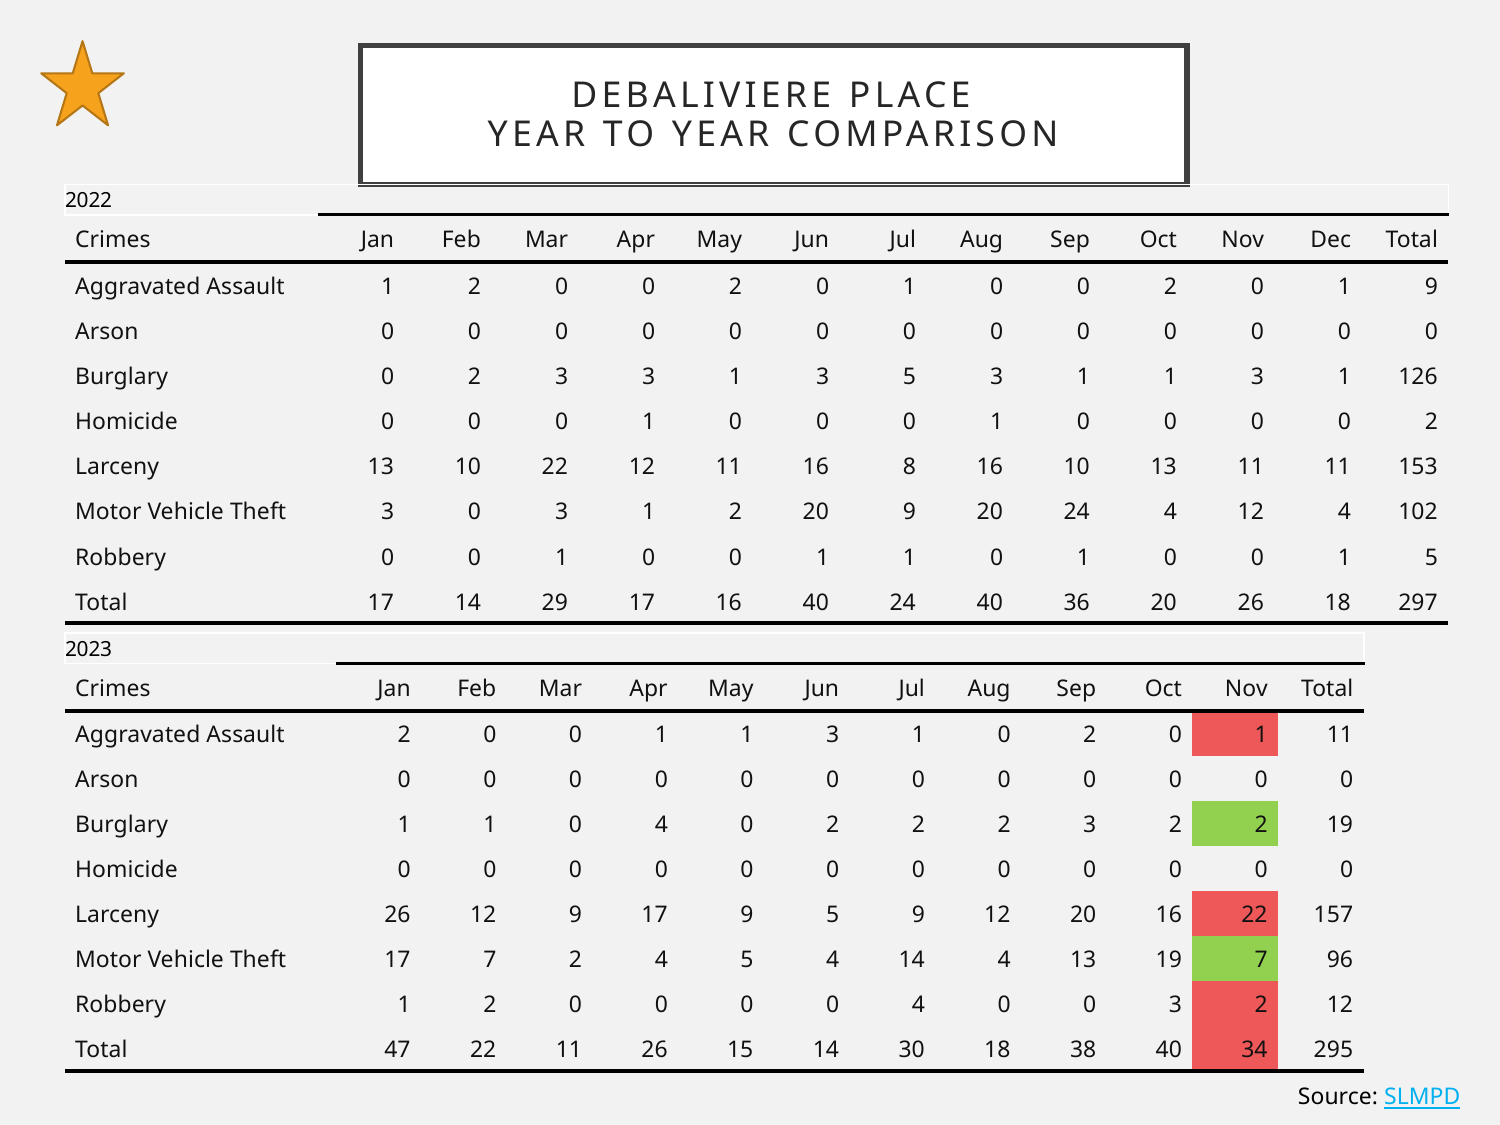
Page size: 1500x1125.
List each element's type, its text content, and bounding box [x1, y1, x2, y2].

table_cell 0 [507, 981, 593, 1026]
table_cell 18 [935, 1026, 1021, 1069]
table_cell 12 [935, 891, 1021, 936]
table_cell Homicide [65, 846, 336, 891]
table_cell 1 [1014, 352, 1100, 399]
table_cell 5 [764, 891, 850, 936]
table_cell Mar [492, 216, 579, 260]
table_cell 0 [579, 533, 666, 580]
table_cell 40 [1107, 1026, 1192, 1069]
table_cell Aug [935, 665, 1021, 709]
table_cell 0 [935, 713, 1021, 756]
table_cell 1 [1192, 713, 1278, 756]
table_cell 2 [1107, 801, 1192, 846]
table_cell 0 [935, 846, 1021, 891]
table_cell 38 [1021, 1026, 1107, 1069]
table_cell 0 [1192, 846, 1278, 891]
table_cell Nov [1187, 216, 1274, 260]
table_cell May [666, 216, 753, 260]
table_cell 13 [1100, 442, 1187, 490]
table_cell 11 [1187, 442, 1274, 490]
table_cell 0 [1014, 399, 1100, 442]
table_cell 0 [318, 309, 405, 352]
table_cell 297 [1361, 580, 1448, 621]
table_cell 12 [1187, 490, 1274, 533]
table_cell 1 [1100, 352, 1187, 399]
table_cell May [678, 665, 764, 709]
table_cell 0 [492, 264, 579, 309]
table_cell Arson [65, 309, 318, 352]
table_cell 11 [507, 1026, 593, 1069]
table_cell 4 [593, 936, 678, 981]
table_cell Apr [593, 665, 678, 709]
table_cell 2 [405, 352, 492, 399]
table_cell Motor Vehicle Theft [65, 490, 318, 533]
table_cell 0 [1107, 756, 1192, 801]
table_cell 1 [666, 352, 753, 399]
table_cell Larceny [65, 891, 336, 936]
table_cell 22 [1192, 891, 1278, 936]
table_cell 1 [927, 399, 1014, 442]
table_cell Robbery [65, 533, 318, 580]
table_cell 10 [405, 442, 492, 490]
table_cell 0 [935, 756, 1021, 801]
table_cell 1 [336, 981, 421, 1026]
table_cell 0 [1021, 981, 1107, 1026]
table_cell Mar [507, 665, 593, 709]
table_cell 0 [927, 533, 1014, 580]
table_cell Burglary [65, 801, 336, 846]
table_cell 0 [666, 309, 753, 352]
table_cell Burglary [65, 352, 318, 399]
table_cell Apr [579, 216, 666, 260]
table_cell 0 [1187, 264, 1274, 309]
table_cell 0 [1021, 756, 1107, 801]
table_cell 20 [1100, 580, 1187, 621]
table_cell 1 [1274, 264, 1361, 309]
table_cell Aggravated Assault [65, 264, 318, 309]
table_cell 7 [421, 936, 507, 981]
table_cell 11 [666, 442, 753, 490]
table_cell 1 [1014, 533, 1100, 580]
table_cell 19 [1278, 801, 1364, 846]
table_cell Jun [764, 665, 850, 709]
table_cell 3 [1107, 981, 1192, 1026]
table_cell 2 [935, 801, 1021, 846]
table_cell 14 [850, 936, 935, 981]
table_cell 1 [593, 713, 678, 756]
table_cell 1 [579, 399, 666, 442]
text_box Source: SLMPD [1281, 1074, 1477, 1121]
table_cell 10 [1014, 442, 1100, 490]
table_cell 17 [336, 936, 421, 981]
table_cell 0 [850, 846, 935, 891]
table_cell 1 [840, 264, 927, 309]
table_cell 0 [840, 309, 927, 352]
table_cell Dec [1274, 216, 1361, 260]
table_cell 4 [764, 936, 850, 981]
table_cell 0 [593, 846, 678, 891]
table_cell Total [1278, 665, 1364, 709]
table_cell 14 [764, 1026, 850, 1069]
table_cell 0 [840, 399, 927, 442]
table_cell 1 [318, 264, 405, 309]
table_cell Larceny [65, 442, 318, 490]
table_cell 3 [1021, 801, 1107, 846]
table_cell 0 [1274, 399, 1361, 442]
title DeBaliviere Place Year to Year Comparison [358, 43, 1190, 184]
table_cell 0 [666, 399, 753, 442]
table_cell Oct [1100, 216, 1187, 260]
table_cell Jul [850, 665, 935, 709]
table_cell 0 [764, 846, 850, 891]
table_cell 0 [1278, 756, 1364, 801]
table_header 2023 [66, 634, 1363, 663]
table_cell 5 [678, 936, 764, 981]
table_cell 2 [336, 713, 421, 756]
table_cell 0 [753, 264, 840, 309]
table_cell 0 [405, 490, 492, 533]
table_cell 0 [1361, 309, 1448, 352]
table_cell Oct [1107, 665, 1192, 709]
table_cell 0 [318, 399, 405, 442]
table_cell 0 [593, 756, 678, 801]
table_cell Jan [336, 665, 421, 709]
table_cell Motor Vehicle Theft [65, 936, 336, 981]
table_cell 3 [764, 713, 850, 756]
table_cell Total [1361, 216, 1448, 260]
table_cell 18 [1274, 580, 1361, 621]
table_cell 2 [421, 981, 507, 1026]
table_cell 2 [1021, 713, 1107, 756]
table_cell 0 [850, 756, 935, 801]
table_cell Robbery [65, 981, 336, 1026]
table_cell 15 [678, 1026, 764, 1069]
table_cell 153 [1361, 442, 1448, 490]
table_cell 0 [1014, 264, 1100, 309]
table_cell 3 [492, 352, 579, 399]
table_header 2022 [66, 185, 1448, 214]
table_cell 0 [318, 352, 405, 399]
table_cell 0 [753, 399, 840, 442]
table_cell 0 [1100, 533, 1187, 580]
table_cell 2 [1192, 981, 1278, 1026]
table_cell 34 [1192, 1026, 1278, 1069]
table_cell 0 [507, 756, 593, 801]
table_cell Jan [318, 216, 405, 260]
table_cell 20 [927, 490, 1014, 533]
table_cell 1 [840, 533, 927, 580]
table_cell Total [65, 580, 318, 621]
table_cell 9 [678, 891, 764, 936]
table_cell 20 [753, 490, 840, 533]
table_cell 24 [840, 580, 927, 621]
table_cell 16 [927, 442, 1014, 490]
table_cell 36 [1014, 580, 1100, 621]
table_cell 4 [850, 981, 935, 1026]
table_cell 1 [1274, 533, 1361, 580]
table_cell 12 [1278, 981, 1364, 1026]
table_cell 26 [336, 891, 421, 936]
table_cell 2 [1192, 801, 1278, 846]
table_cell 0 [507, 713, 593, 756]
table_cell 2 [507, 936, 593, 981]
table_cell 0 [492, 309, 579, 352]
table_cell 3 [579, 352, 666, 399]
table_cell 9 [850, 891, 935, 936]
table_cell Total [65, 1026, 336, 1069]
table_cell Crimes [65, 216, 318, 260]
table_cell 0 [507, 846, 593, 891]
table_cell 1 [678, 713, 764, 756]
table_cell 16 [666, 580, 753, 621]
table_cell 13 [1021, 936, 1107, 981]
table_cell 3 [492, 490, 579, 533]
table_cell 13 [318, 442, 405, 490]
table_cell 9 [1361, 264, 1448, 309]
table_cell 1 [421, 801, 507, 846]
table_cell 0 [1192, 756, 1278, 801]
table_cell 17 [593, 891, 678, 936]
table_cell 0 [764, 981, 850, 1026]
table_cell 14 [405, 580, 492, 621]
table_cell 0 [492, 399, 579, 442]
table_cell 5 [1361, 533, 1448, 580]
table_cell 2 [405, 264, 492, 309]
table_cell Nov [1192, 665, 1278, 709]
table_cell 0 [678, 756, 764, 801]
table_cell 4 [593, 801, 678, 846]
table_cell Aggravated Assault [65, 713, 336, 756]
table_cell 2 [850, 801, 935, 846]
table_cell Arson [65, 756, 336, 801]
table_cell 24 [1014, 490, 1100, 533]
table_cell 0 [1274, 309, 1361, 352]
table_cell 11 [1278, 713, 1364, 756]
table_cell 0 [764, 756, 850, 801]
table_cell 0 [935, 981, 1021, 1026]
table_cell 0 [1107, 846, 1192, 891]
table_cell 0 [405, 533, 492, 580]
table_cell 26 [1187, 580, 1274, 621]
table_cell 0 [1100, 309, 1187, 352]
table_cell 22 [492, 442, 579, 490]
table_cell 8 [840, 442, 927, 490]
table_cell 17 [318, 580, 405, 621]
table_cell 30 [850, 1026, 935, 1069]
table_cell 0 [1187, 399, 1274, 442]
table_cell 0 [666, 533, 753, 580]
table_cell 29 [492, 580, 579, 621]
table_cell 0 [678, 801, 764, 846]
table_cell 0 [507, 801, 593, 846]
table_cell 0 [405, 309, 492, 352]
table_cell Feb [405, 216, 492, 260]
table_cell 2 [666, 264, 753, 309]
table_cell 4 [935, 936, 1021, 981]
table_cell 0 [579, 264, 666, 309]
table_cell 0 [1278, 846, 1364, 891]
table_cell 12 [579, 442, 666, 490]
table_cell Crimes [65, 664, 336, 709]
table_cell 1 [336, 801, 421, 846]
table_cell 0 [927, 264, 1014, 309]
table_cell 22 [421, 1026, 507, 1069]
table_cell Homicide [65, 399, 318, 442]
table_cell 0 [1014, 309, 1100, 352]
table_cell 1 [753, 533, 840, 580]
table_cell 0 [421, 846, 507, 891]
table_cell 0 [927, 309, 1014, 352]
table_cell 1 [492, 533, 579, 580]
table_cell 0 [318, 533, 405, 580]
table_cell 157 [1278, 891, 1364, 936]
table_cell 1 [1274, 352, 1361, 399]
table_cell 1 [579, 490, 666, 533]
table_cell Sep [1014, 216, 1100, 260]
table_cell 4 [1274, 490, 1361, 533]
table_cell 0 [421, 713, 507, 756]
table_cell 9 [840, 490, 927, 533]
table_cell Feb [421, 665, 507, 709]
table_cell 9 [507, 891, 593, 936]
table_cell 126 [1361, 352, 1448, 399]
table_cell 0 [593, 981, 678, 1026]
table_cell 2 [666, 490, 753, 533]
table_cell Jul [840, 216, 927, 260]
table_cell 2 [1361, 399, 1448, 442]
table_cell 0 [1107, 713, 1192, 756]
table_cell 3 [318, 490, 405, 533]
table_cell 3 [753, 352, 840, 399]
table_cell 3 [927, 352, 1014, 399]
table_cell 0 [336, 756, 421, 801]
table_cell 0 [405, 399, 492, 442]
table_cell 47 [336, 1026, 421, 1069]
table_cell Sep [1021, 665, 1107, 709]
table_cell 16 [1107, 891, 1192, 936]
table_cell 5 [840, 352, 927, 399]
table_cell 4 [1100, 490, 1187, 533]
table_cell 295 [1278, 1026, 1364, 1069]
table_cell 11 [1274, 442, 1361, 490]
table_cell 0 [1100, 399, 1187, 442]
table_cell 40 [753, 580, 840, 621]
table_cell 2 [764, 801, 850, 846]
table_cell 17 [579, 580, 666, 621]
table_cell 96 [1278, 936, 1364, 981]
table_cell 0 [579, 309, 666, 352]
text_box [40, 40, 125, 127]
table_cell 0 [753, 309, 840, 352]
table_cell 3 [1187, 352, 1274, 399]
table_cell 0 [678, 846, 764, 891]
table_cell 2 [1100, 264, 1187, 309]
table_cell 0 [1021, 846, 1107, 891]
table_cell 0 [1187, 533, 1274, 580]
table_cell 26 [593, 1026, 678, 1069]
table_cell 19 [1107, 936, 1192, 981]
table_cell Aug [927, 216, 1014, 260]
table_cell Jun [753, 216, 840, 260]
table_cell 12 [421, 891, 507, 936]
table_cell 0 [336, 846, 421, 891]
table_cell 16 [753, 442, 840, 490]
table_cell 7 [1192, 936, 1278, 981]
table_cell 20 [1021, 891, 1107, 936]
table_cell 0 [421, 756, 507, 801]
table_cell 1 [850, 713, 935, 756]
table_cell 0 [678, 981, 764, 1026]
table_cell 102 [1361, 490, 1448, 533]
table_cell 40 [927, 580, 1014, 621]
table_cell 0 [1187, 309, 1274, 352]
